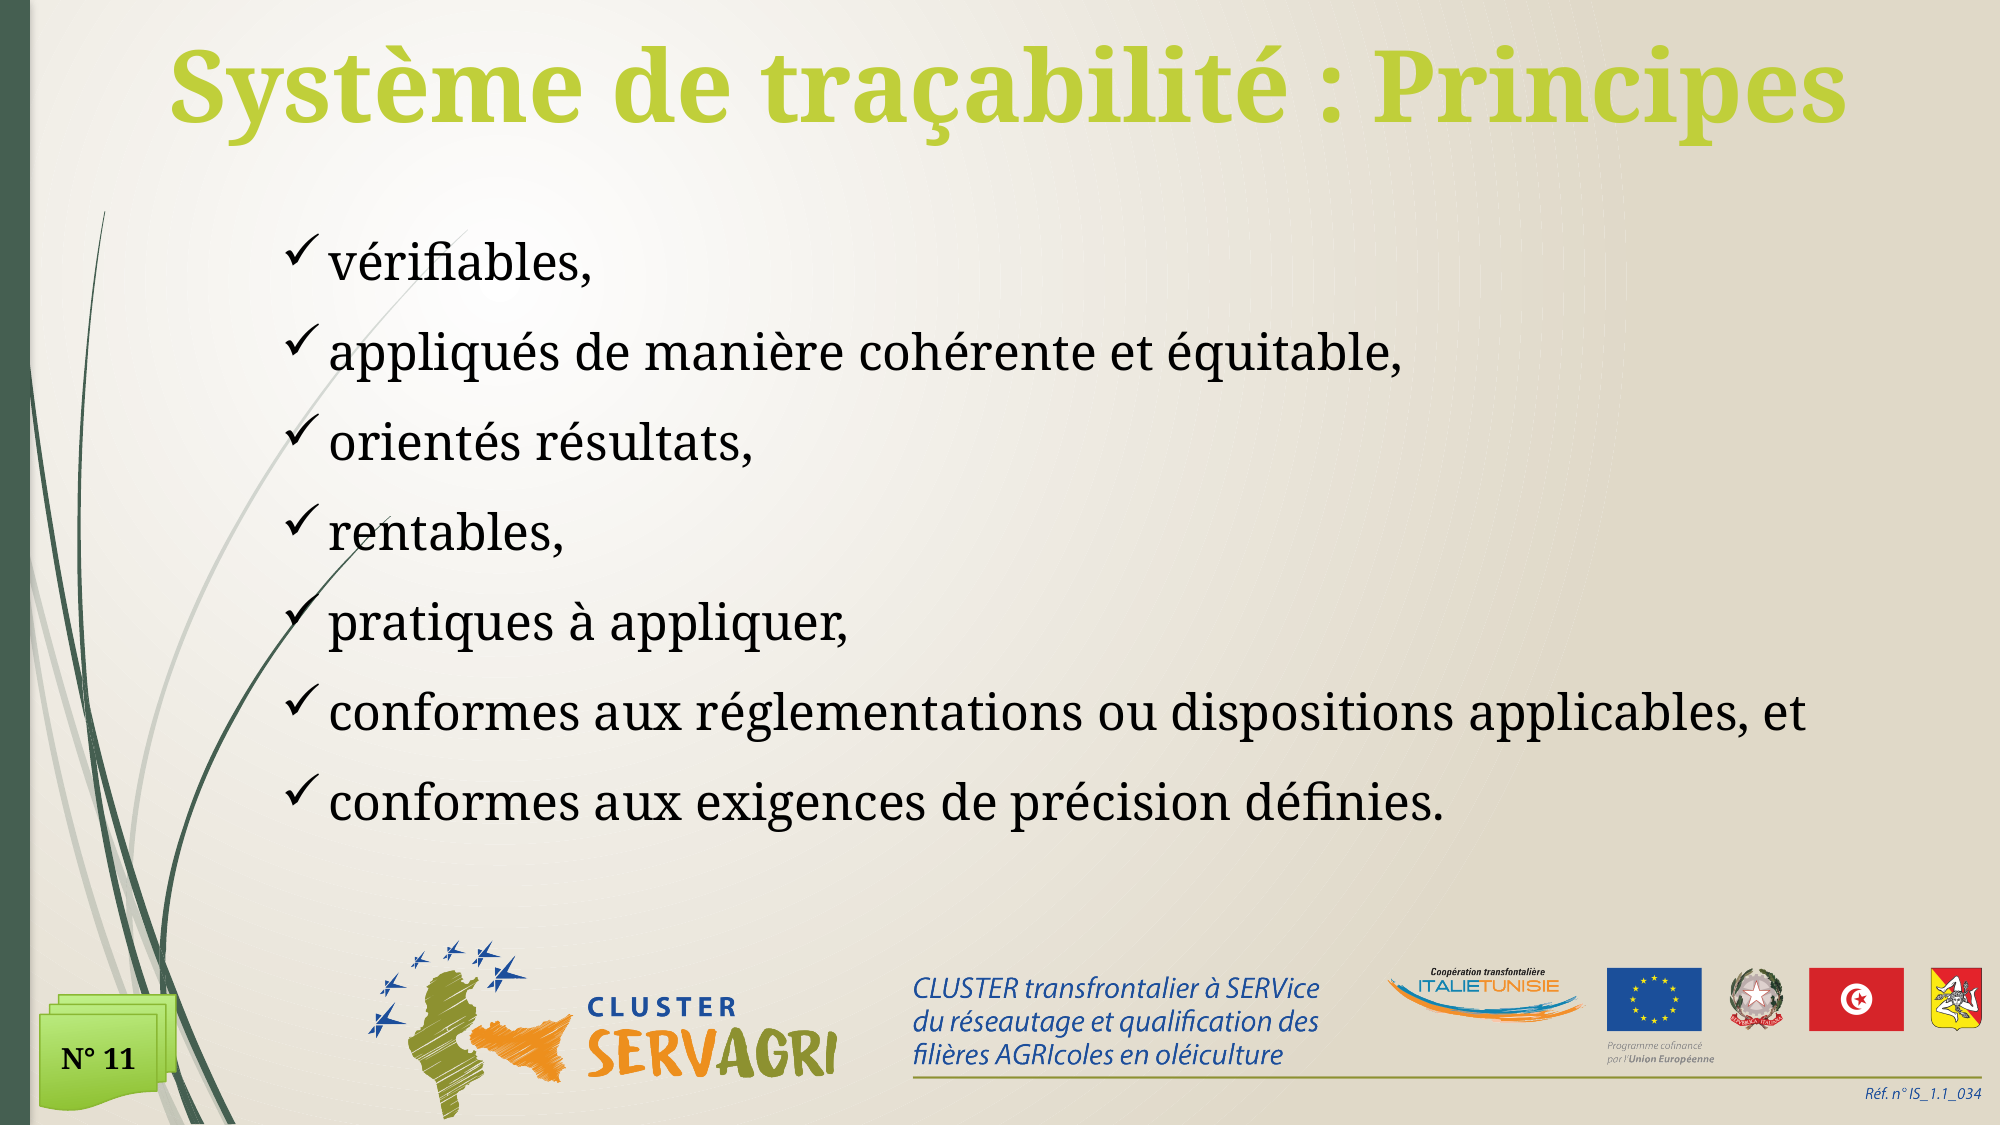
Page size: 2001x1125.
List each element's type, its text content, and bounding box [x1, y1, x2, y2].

text_box Système de traçabilité : Principes [19, 15, 2000, 151]
picture [366, 939, 1982, 1120]
text_box vérifiables, appliqués de manière cohérente et équitable, orientés résultats, rentables, pratiques à appliquer, conformes aux réglementations ou dispositions applicables, et conformes aux exigences de précision définies. [266, 193, 1929, 838]
text_box N° 11 [39, 994, 177, 1111]
